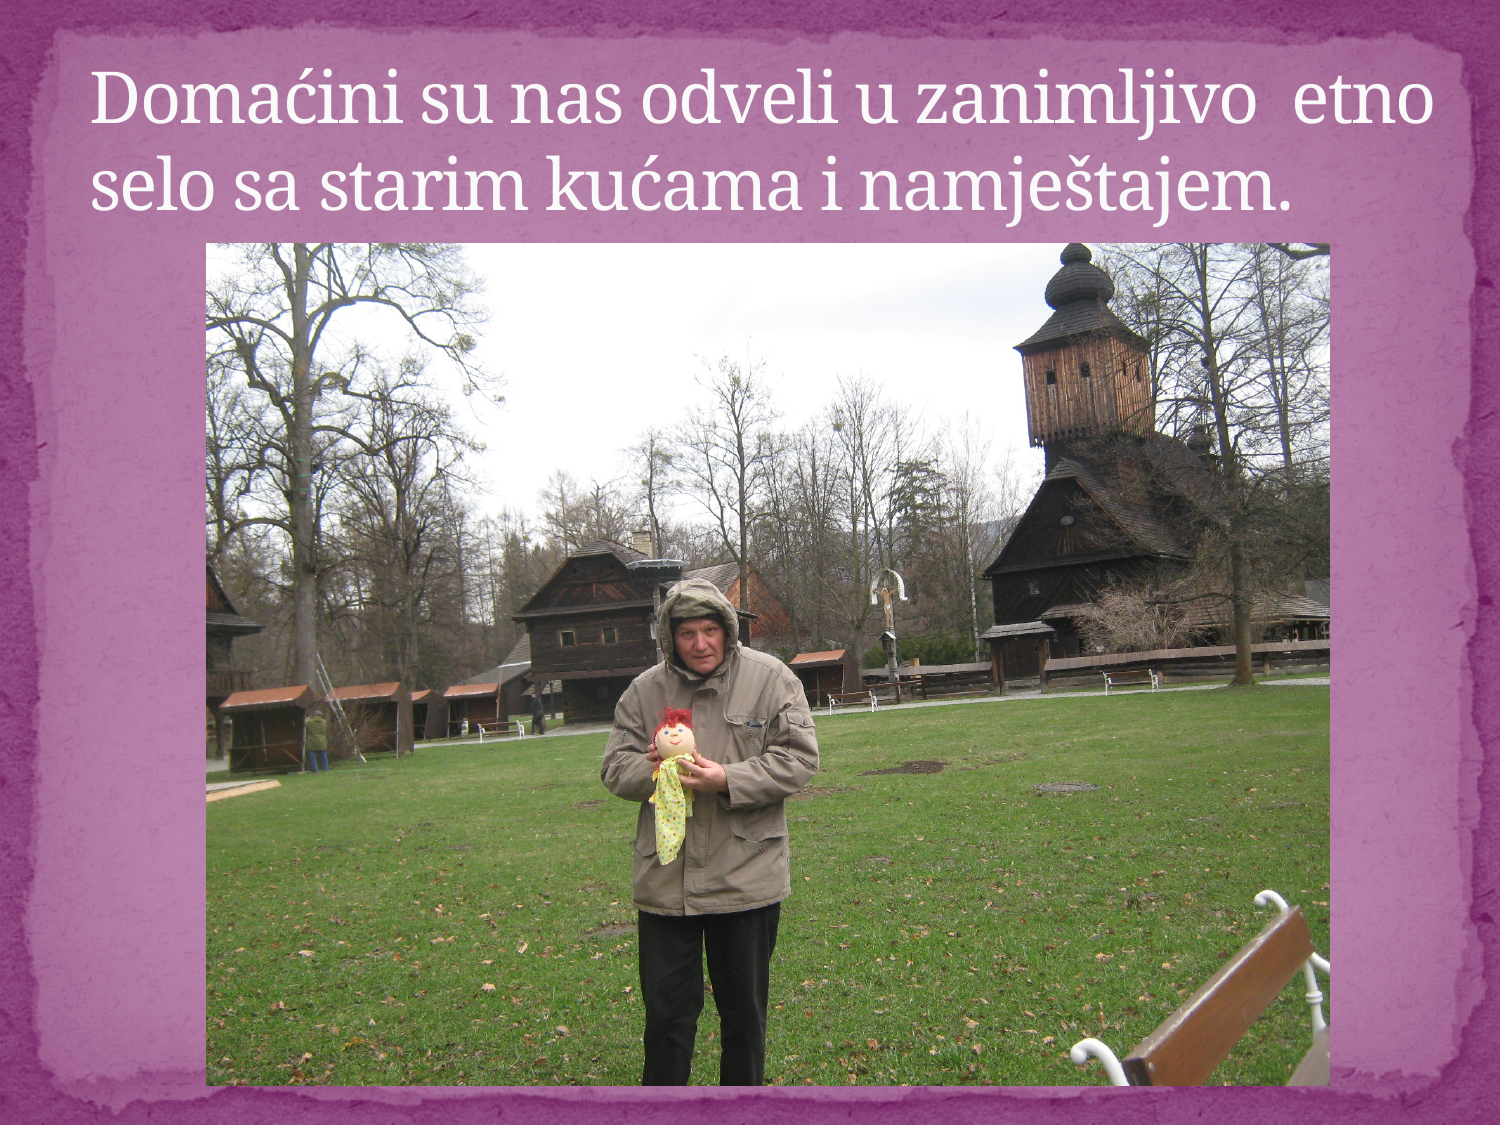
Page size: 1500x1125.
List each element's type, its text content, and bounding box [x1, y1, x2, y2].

picture [206, 243, 1330, 1086]
title Domaćini su nas odveli u zanimljivo etno selo sa starim kućama i namještajem. [74, 36, 1459, 232]
